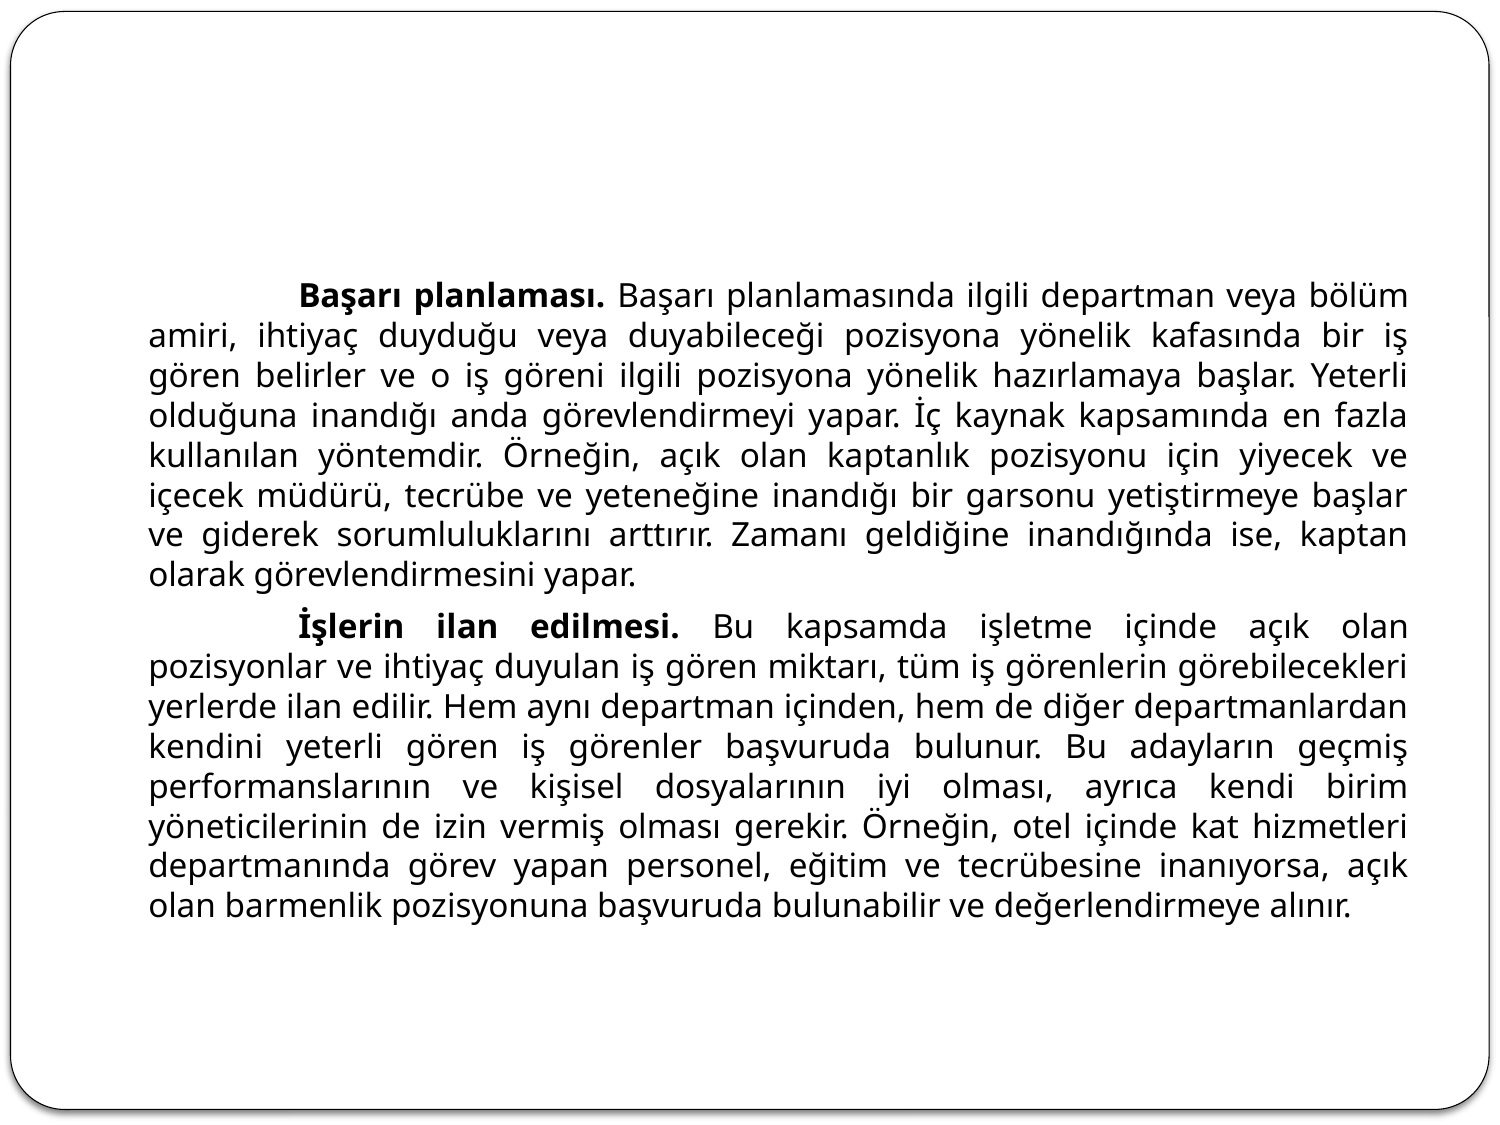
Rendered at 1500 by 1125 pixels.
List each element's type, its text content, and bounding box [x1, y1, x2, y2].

list Başarı planlaması. Başarı planlamasında ilgili departman veya bölüm amiri, ihtiyaç duyduğu veya duyabileceği pozisyona yönelik kafasında bir iş gören belirler ve o iş göreni ilgili pozisyona yönelik hazırlamaya başlar. Yeterli olduğuna inandığı anda görevlendirmeyi yapar. İç kaynak kapsamında en fazla kullanılan yöntemdir. Örneğin, açık olan kaptanlık pozisyonu için yiyecek ve içecek müdürü, tecrübe ve yeteneğine inandığı bir garsonu yetiştirmeye başlar ve giderek sorumluluklarını arttırır. Zamanı geldiğine inandığında ise, kaptan olarak görevlendirmesini yapar. İşlerin ilan edilmesi. Bu kapsamda işletme içinde açık olan pozisyonlar ve ihtiyaç duyulan iş gören miktarı, tüm iş görenlerin görebilecekleri yerlerde ilan edilir. Hem aynı departman içinden, hem de diğer departmanlardan kendini yeterli gören iş görenler başvuruda bulunur. Bu adayların geçmiş performanslarının ve kişisel dosyalarının iyi olması, ayrıca kendi birim yöneticilerinin de izin vermiş olması gerekir. Örneğin, otel içinde kat hizmetleri departmanında görev yapan personel, eğitim ve tecrübesine inanıyorsa, açık olan barmenlik pozisyonuna başvuruda bulunabilir ve değerlendirmeye alınır. [88, 267, 1425, 1012]
